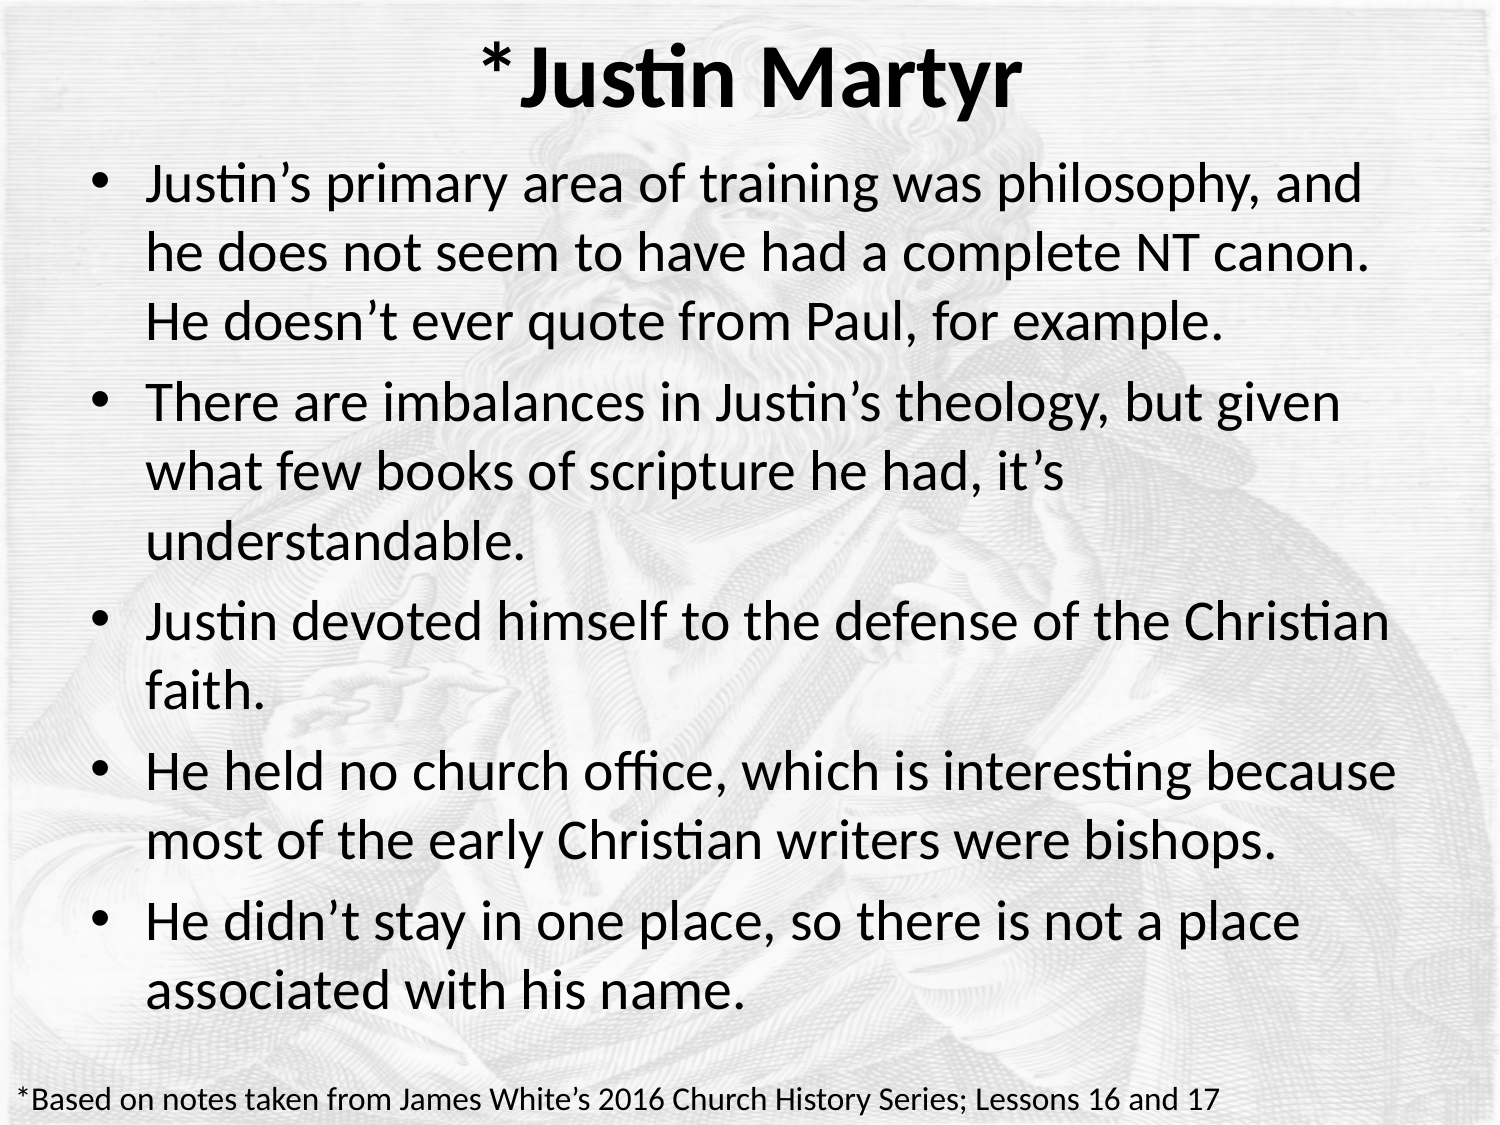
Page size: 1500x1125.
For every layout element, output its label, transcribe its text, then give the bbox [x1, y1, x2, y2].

text_box *Based on notes taken from James White’s 2016 Church History Series; Lessons 16 and 17 [0, 1069, 1500, 1125]
title *Justin Martyr [75, 4, 1425, 137]
list Justin’s primary area of training was philosophy, and he does not seem to have had a complete NT canon. He doesn’t ever quote from Paul, for example. There are imbalances in Justin’s theology, but given what few books of scripture he had, it’s understandable. Justin devoted himself to the defense of the Christian faith. He held no church office, which is interesting because most of the early Christian writers were bishops. He didn’t stay in one place, so there is not a place associated with his name. [75, 137, 1425, 1063]
